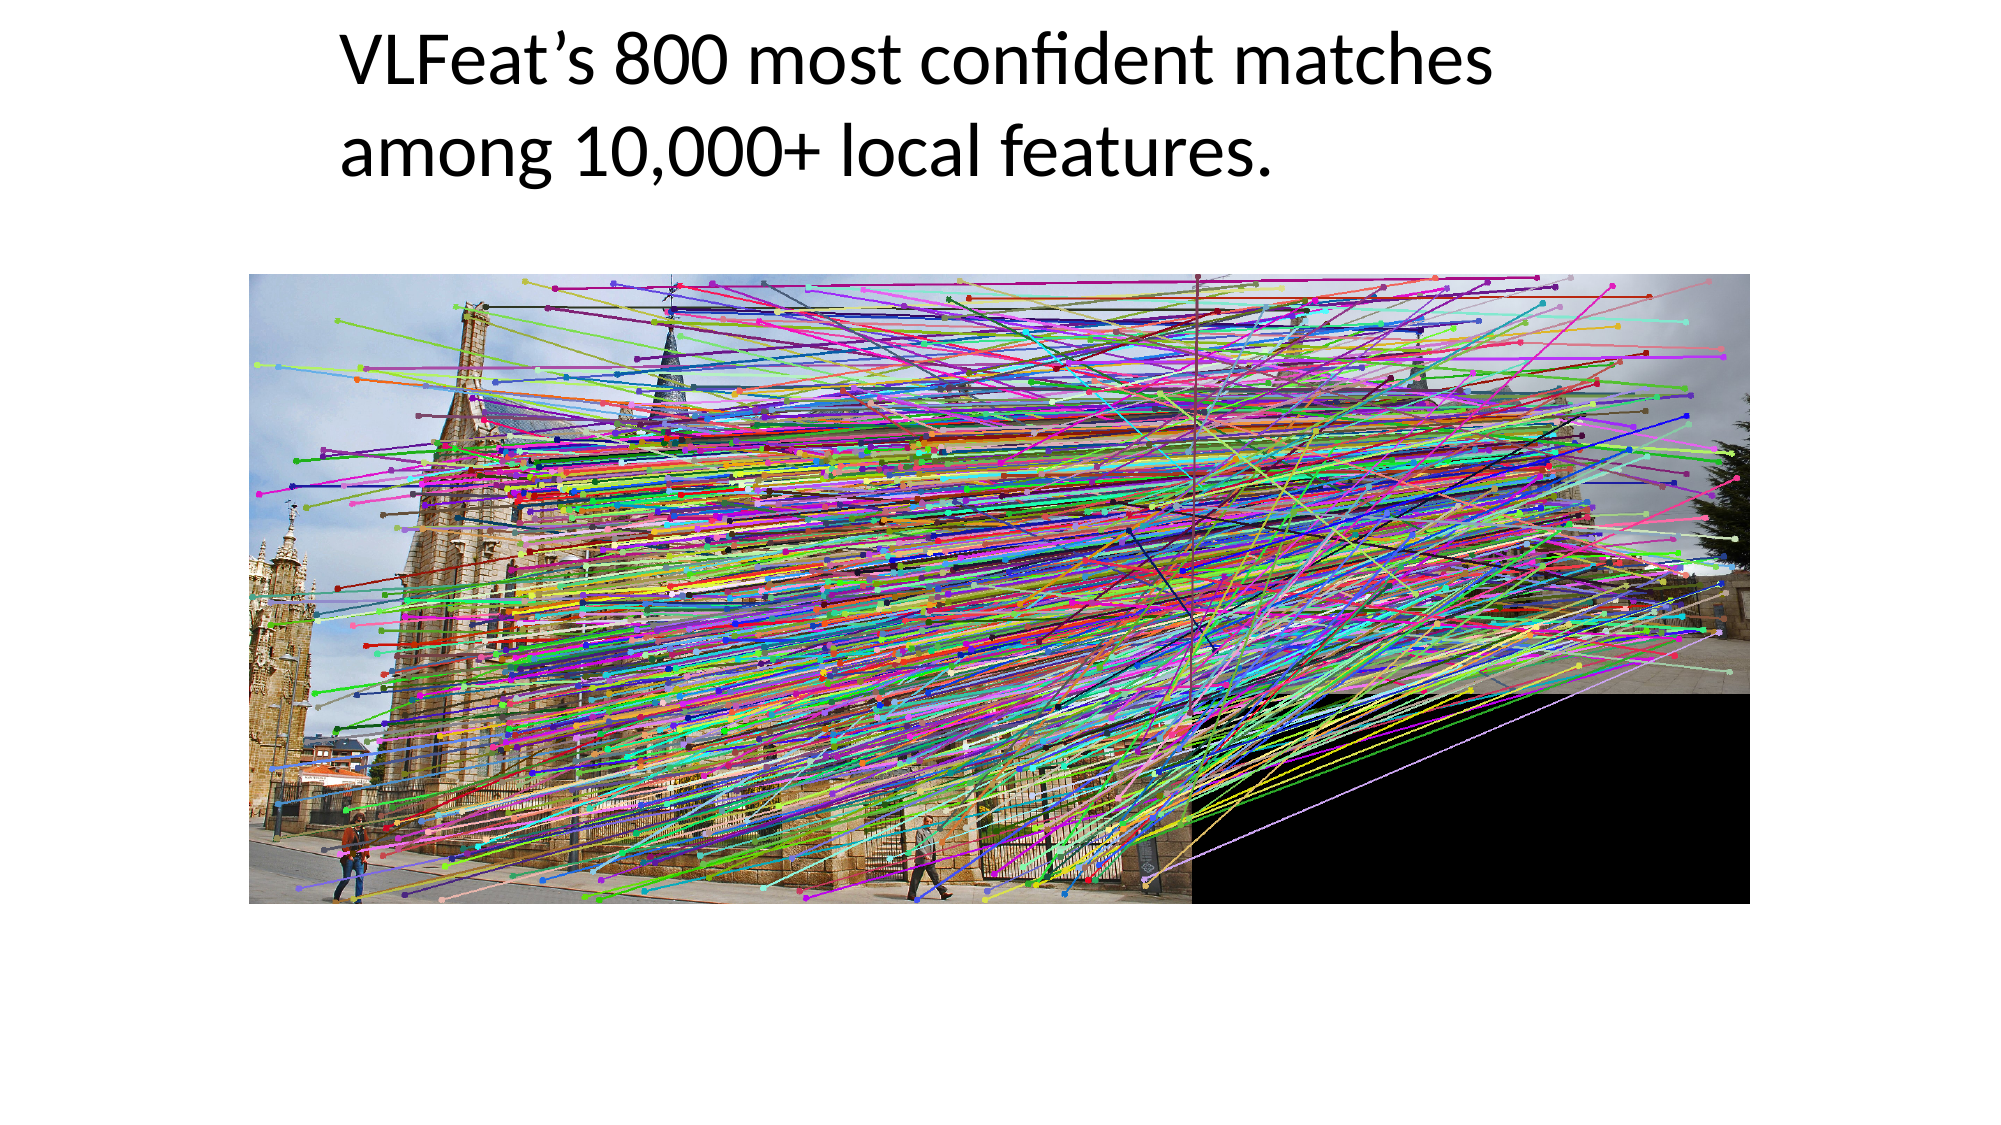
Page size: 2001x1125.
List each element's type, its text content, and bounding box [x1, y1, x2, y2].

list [249, 274, 1751, 904]
title VLFeat’s 800 most confident matches among 10,000+ local features. [324, 0, 1676, 201]
